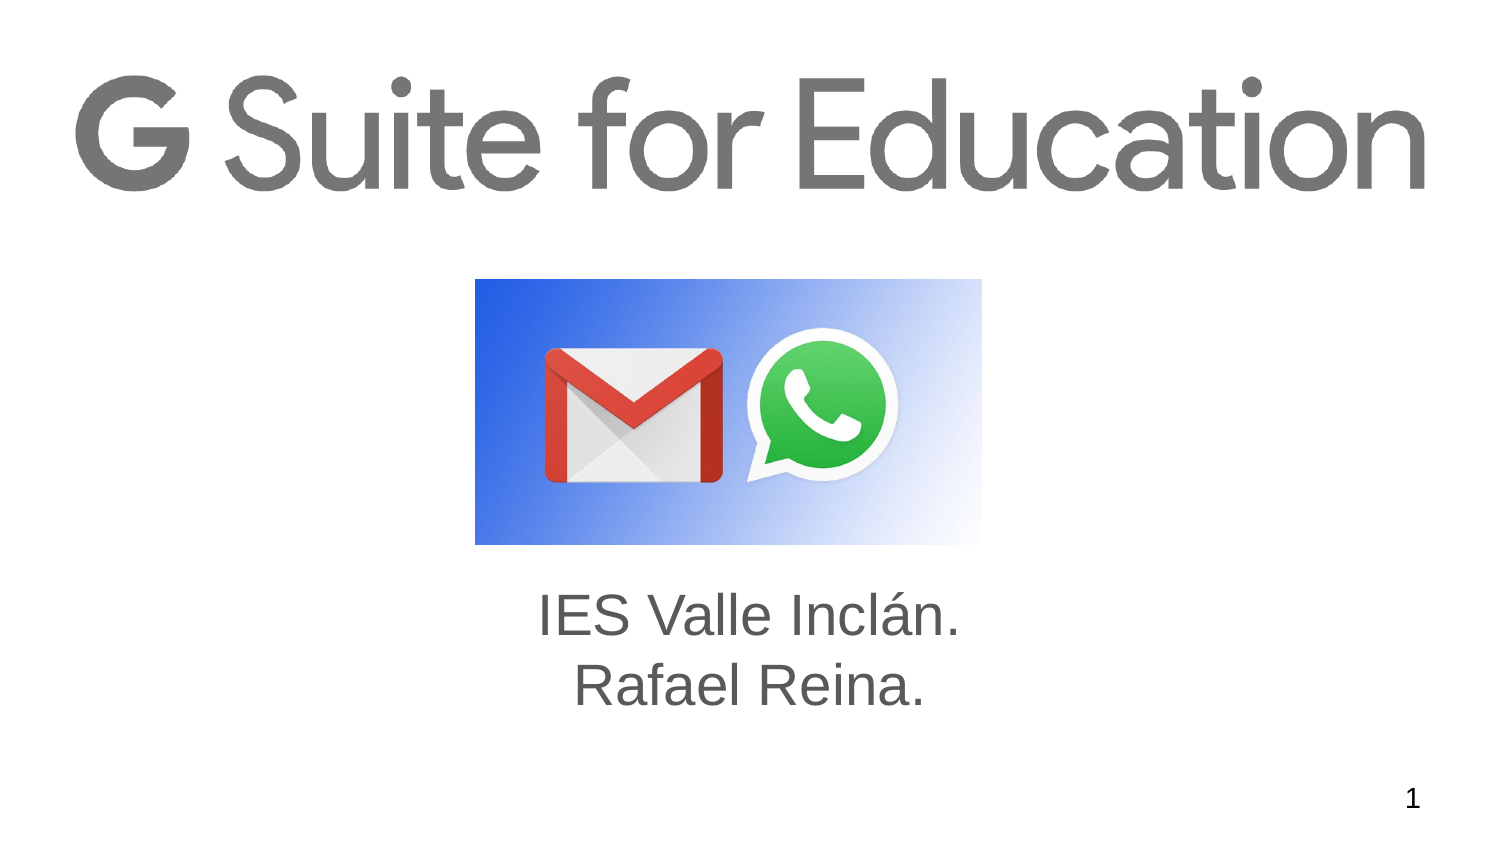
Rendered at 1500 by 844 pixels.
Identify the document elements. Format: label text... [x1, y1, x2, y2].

picture [0, 0, 1500, 545]
subtitle IES Valle Inclán. Rafael Reina. [51, 562, 1449, 735]
slide_number ‹#› [1389, 764, 1480, 830]
